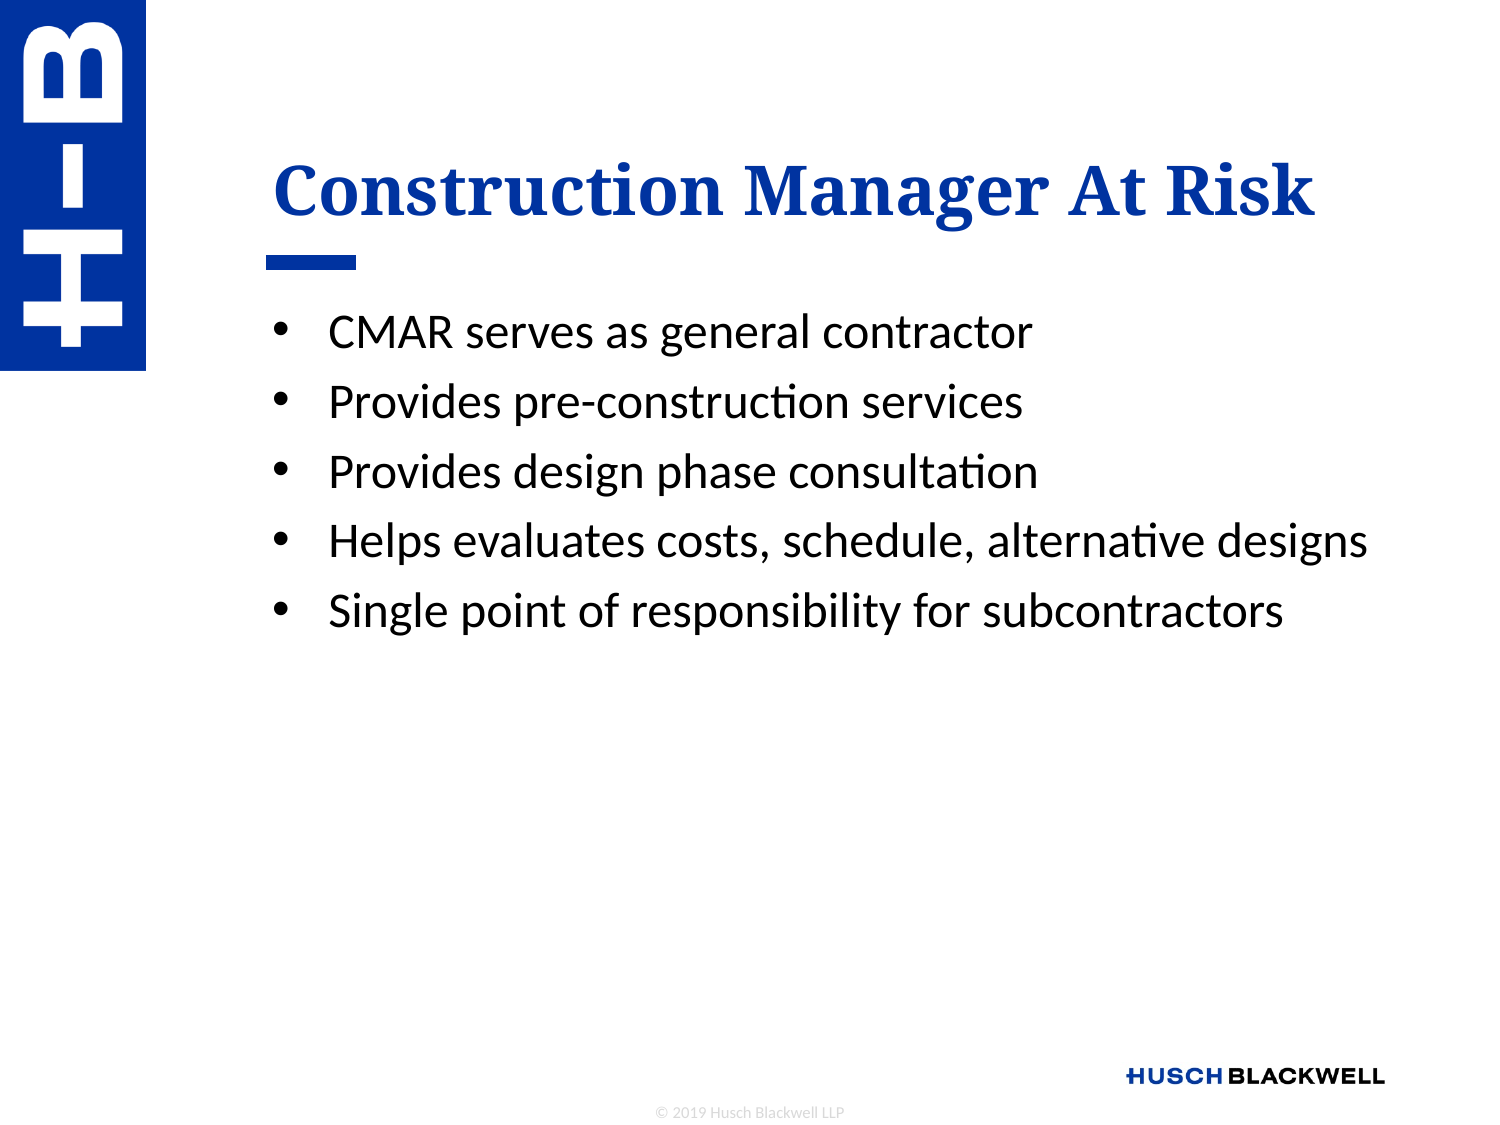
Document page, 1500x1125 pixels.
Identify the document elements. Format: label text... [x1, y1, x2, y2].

picture [0, 0, 146, 371]
list CMAR serves as general contractor Provides pre-construction services Provides design phase consultation Helps evaluates costs, schedule, alternative designs Single point of responsibility for subcontractors [265, 295, 1387, 1013]
picture [1120, 1062, 1391, 1090]
title Construction Manager At Risk [265, 45, 1387, 233]
